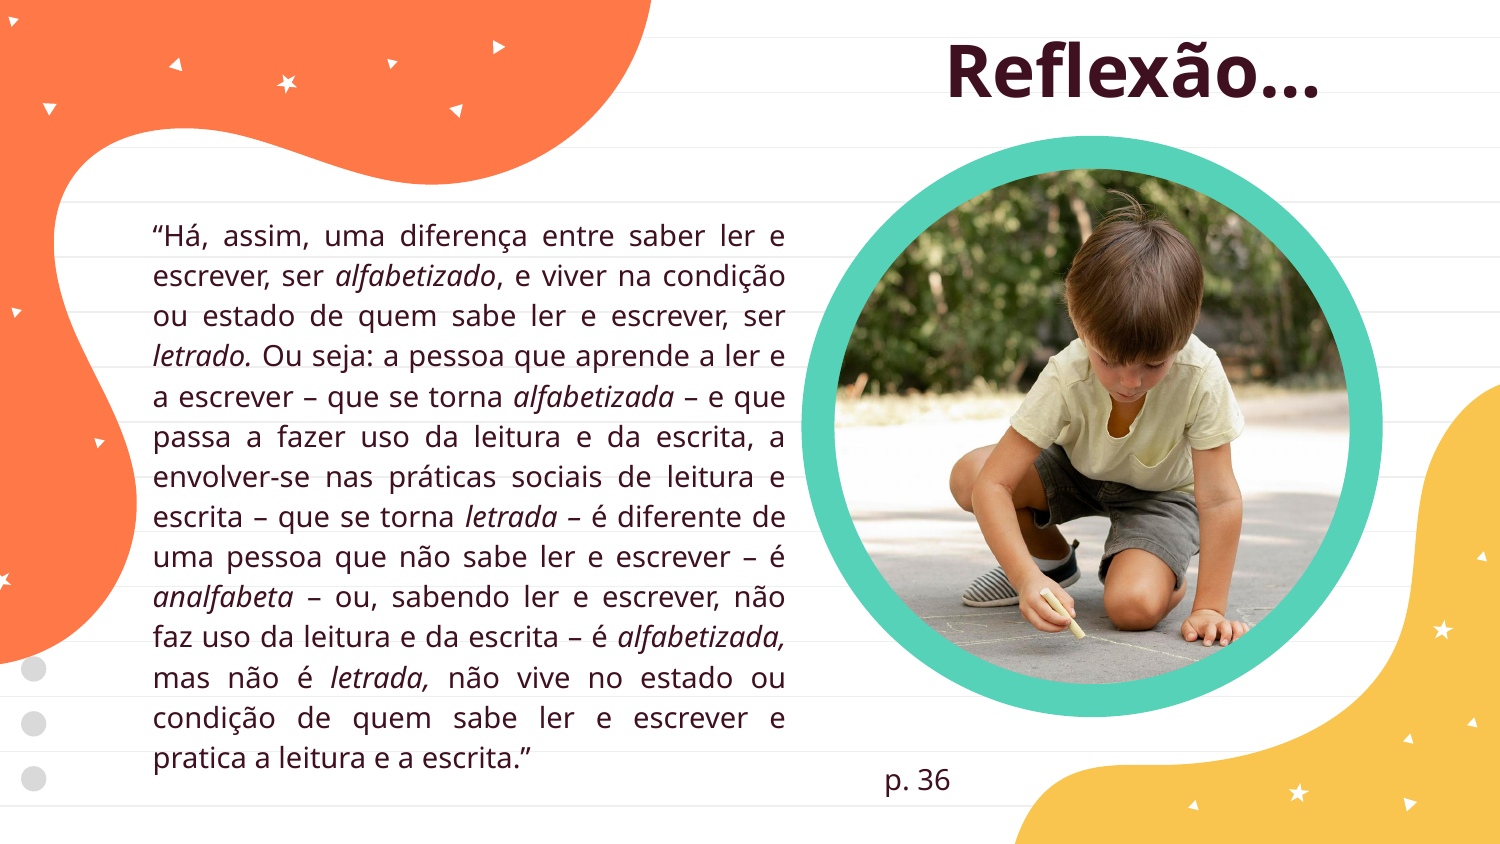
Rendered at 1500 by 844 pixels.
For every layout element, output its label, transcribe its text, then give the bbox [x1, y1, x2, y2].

text_box [976, 693, 1208, 718]
text_box p. 36 [869, 741, 984, 820]
picture [834, 168, 1350, 685]
list “Há, assim, uma diferença entre saber ler e escrever, ser alfabetizado, e viver na condição ou estado de quem sabe ler e escrever, ser letrado. Ou seja: a pessoa que aprende a ler e a escrever – que se torna alfabetizada – e que passa a fazer uso da leitura e da escrita, a envolver-se nas práticas sociais de leitura e escrita – que se torna letrada – é diferente de uma pessoa que não sabe ler e escrever – é analfabeta – ou, sabendo ler e escrever, não faz uso da leitura e da escrita – é alfabetizada, mas não é letrada, não vive no estado ou condição de quem sabe ler e escrever e pratica a leitura e a escrita.” [137, 197, 802, 844]
text_box [1355, 302, 1383, 551]
text_box [802, 302, 829, 551]
title Reflexão… [834, 32, 1338, 127]
text_box [961, 135, 1224, 167]
